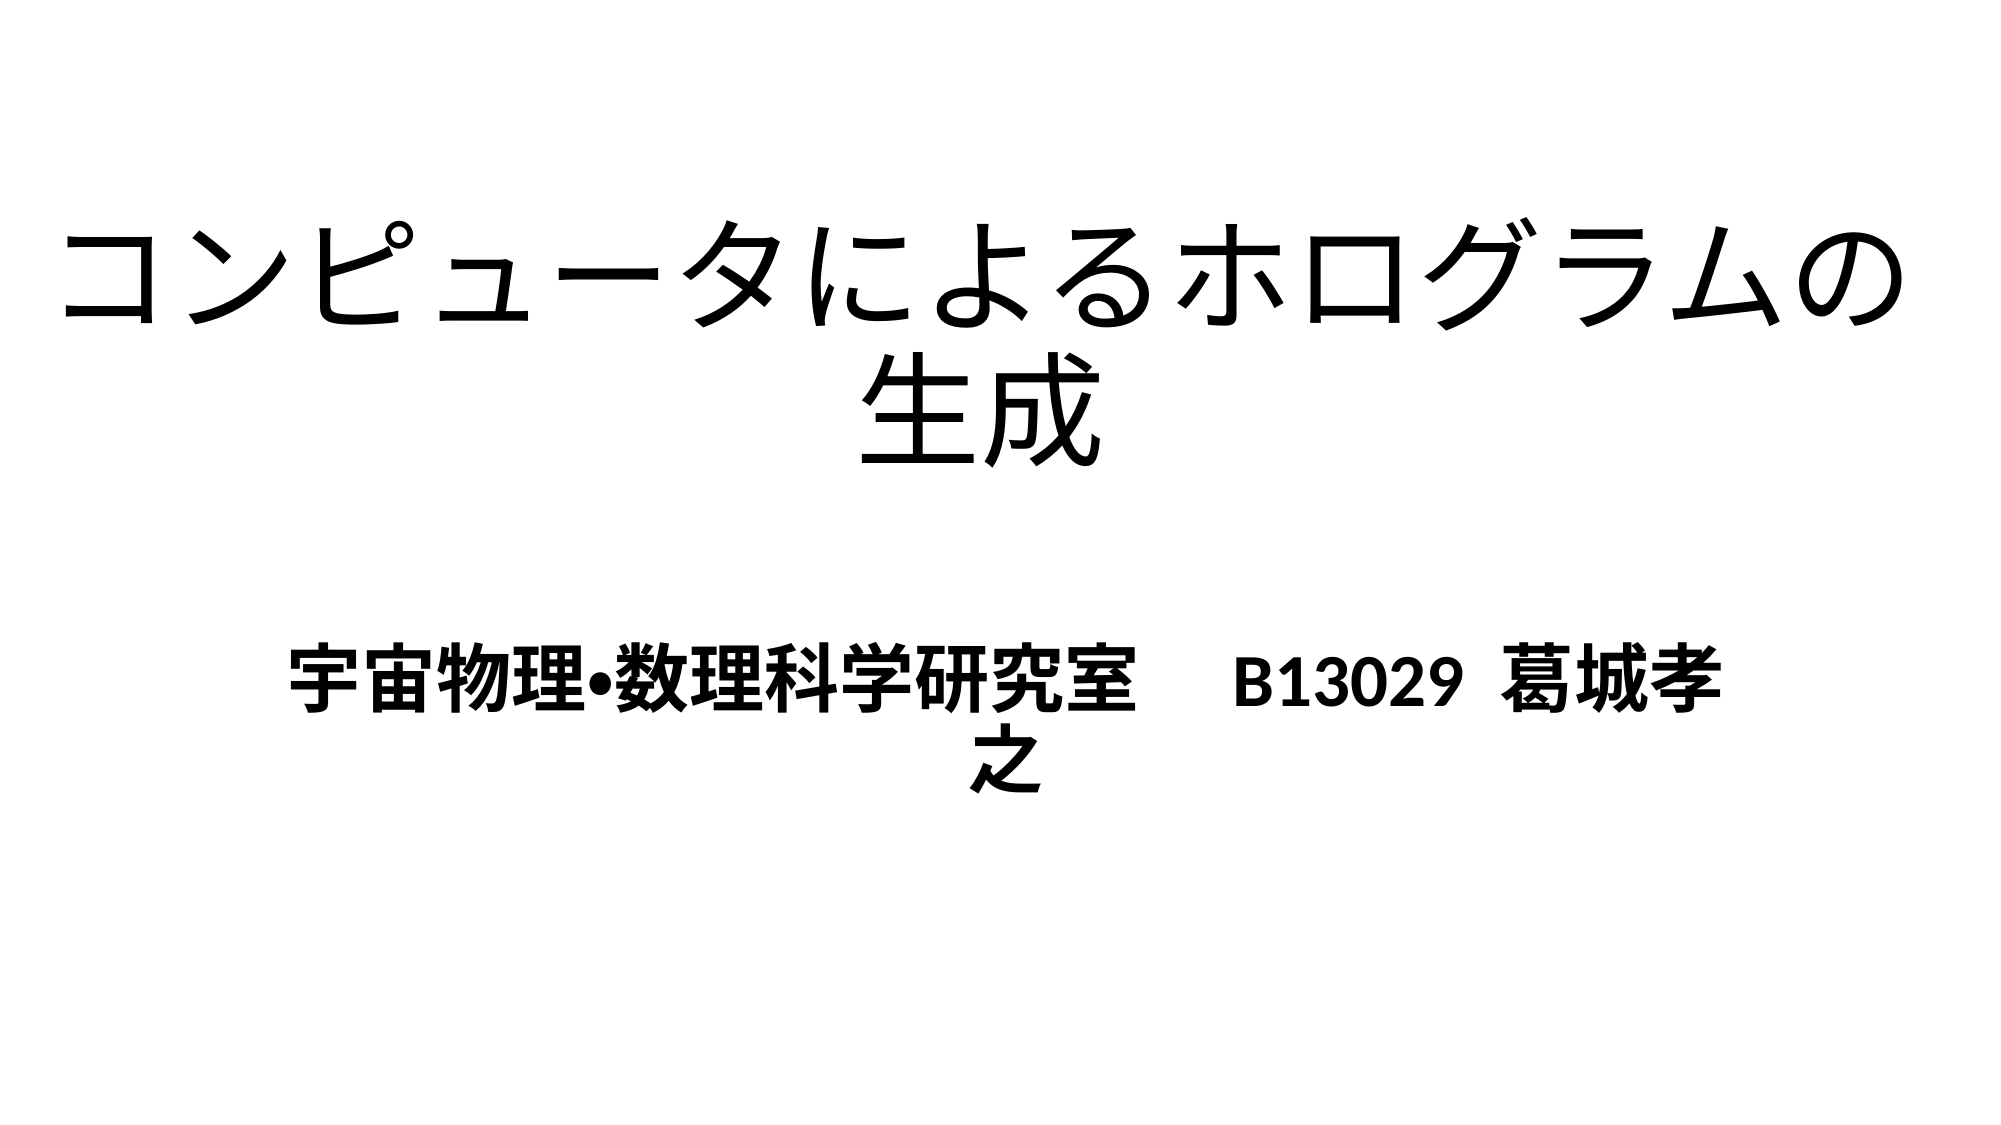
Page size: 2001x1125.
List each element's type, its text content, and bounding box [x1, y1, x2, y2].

subtitle 宇宙物理・数理科学研究室 B13029 葛城孝之 [255, 634, 1756, 906]
title コンピュータによるホログラムの生成 [0, 100, 1961, 493]
